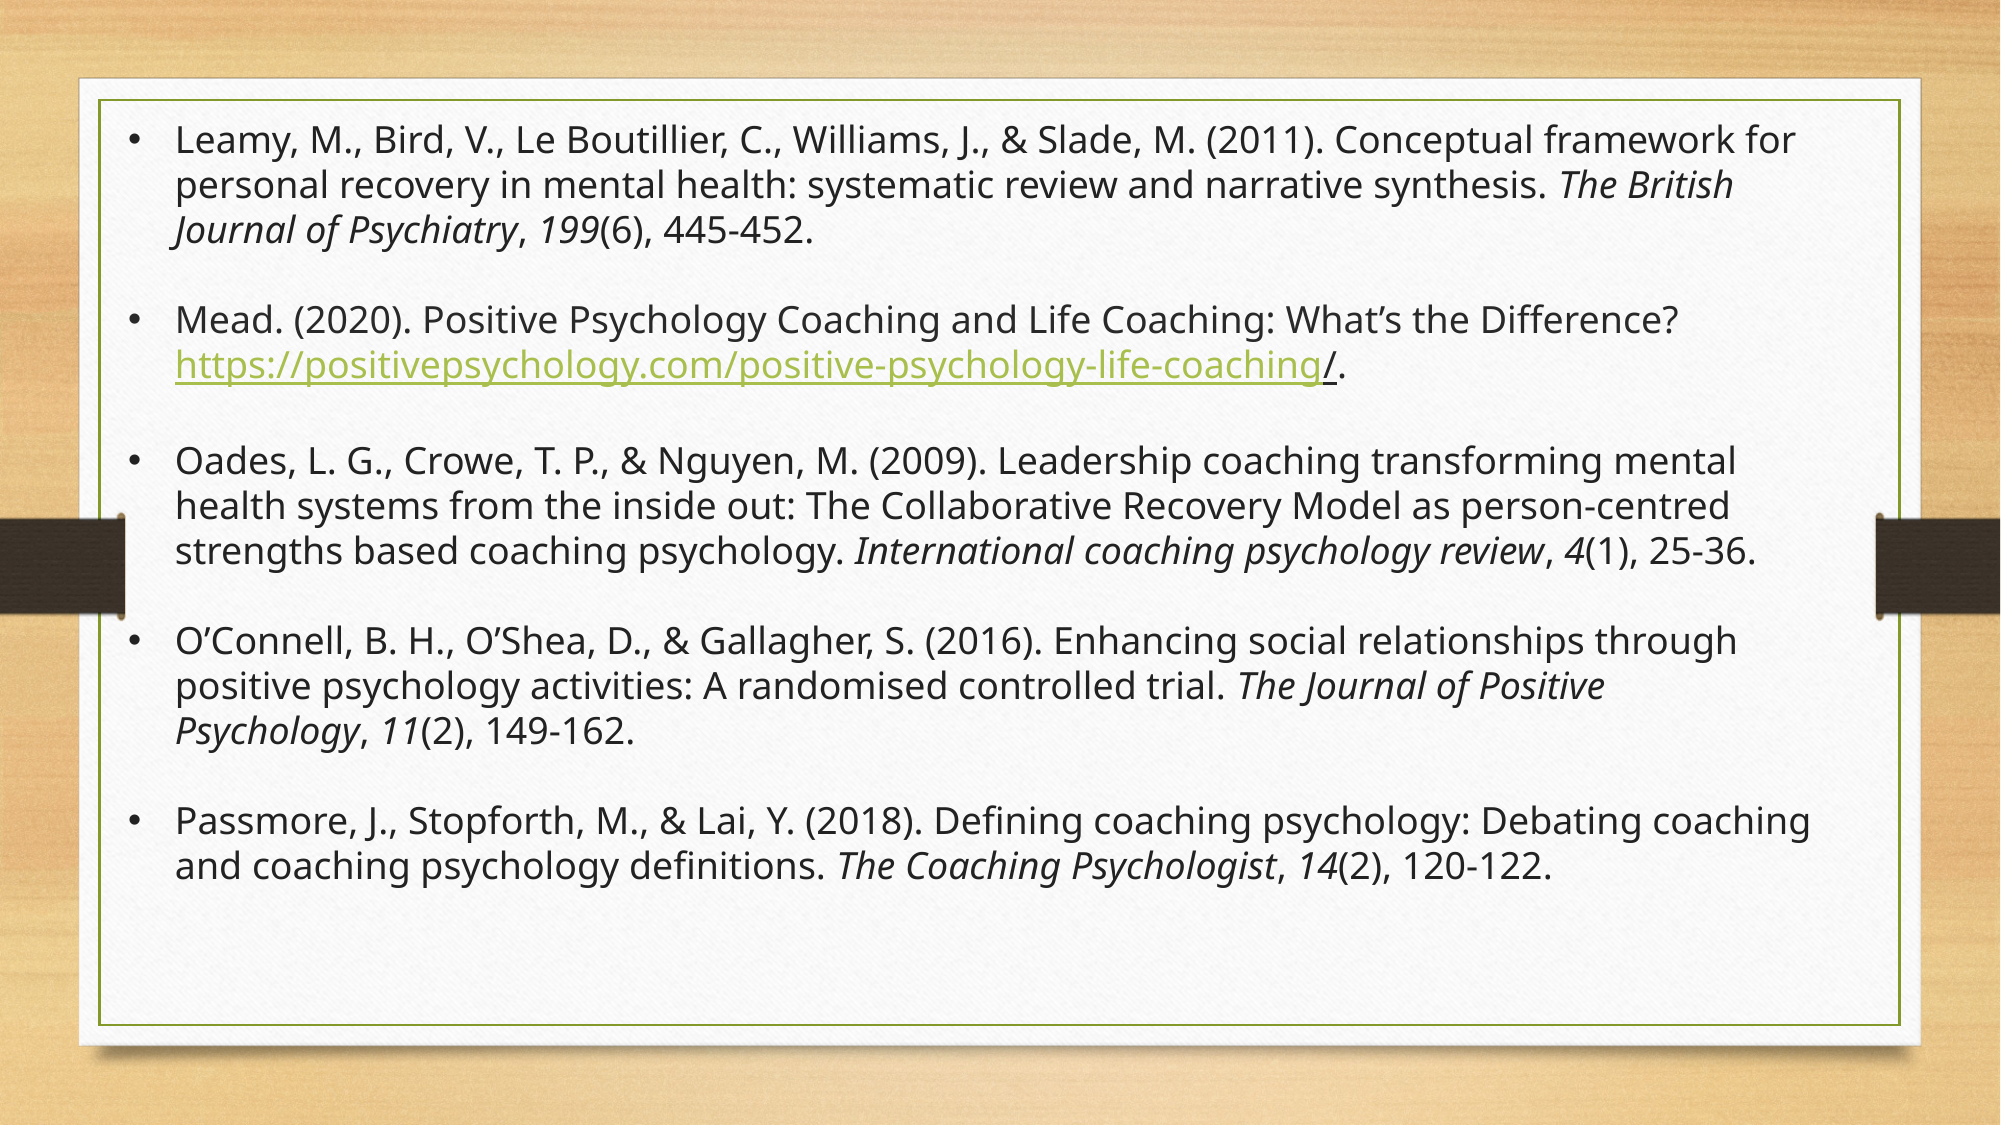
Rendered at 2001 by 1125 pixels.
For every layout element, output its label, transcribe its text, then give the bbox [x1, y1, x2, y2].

picture [0, 0, 2001, 1125]
text_box Leamy, M., Bird, V., Le Boutillier, C., Williams, J., & Slade, M. (2011). Conceptual framework for personal recovery in mental health: systematic review and narrative synthesis. The British Journal of Psychiatry, 199(6), 445-452. Mead. (2020). Positive Psychology Coaching and Life Coaching: What’s the Difference? https://positivepsychology.com/positive-psychology-life-coaching/. Oades, L. G., Crowe, T. P., & Nguyen, M. (2009). Leadership coaching transforming mental health systems from the inside out: The Collaborative Recovery Model as person-centred strengths based coaching psychology. International coaching psychology review, 4(1), 25-36. O’Connell, B. H., O’Shea, D., & Gallagher, S. (2016). Enhancing social relationships through positive psychology activities: A randomised controlled trial. The Journal of Positive Psychology, 11(2), 149-162. Passmore, J., Stopforth, M., & Lai, Y. (2018). Defining coaching psychology: Debating coaching and coaching psychology definitions. The Coaching Psychologist, 14(2), 120-122. [113, 109, 1874, 940]
